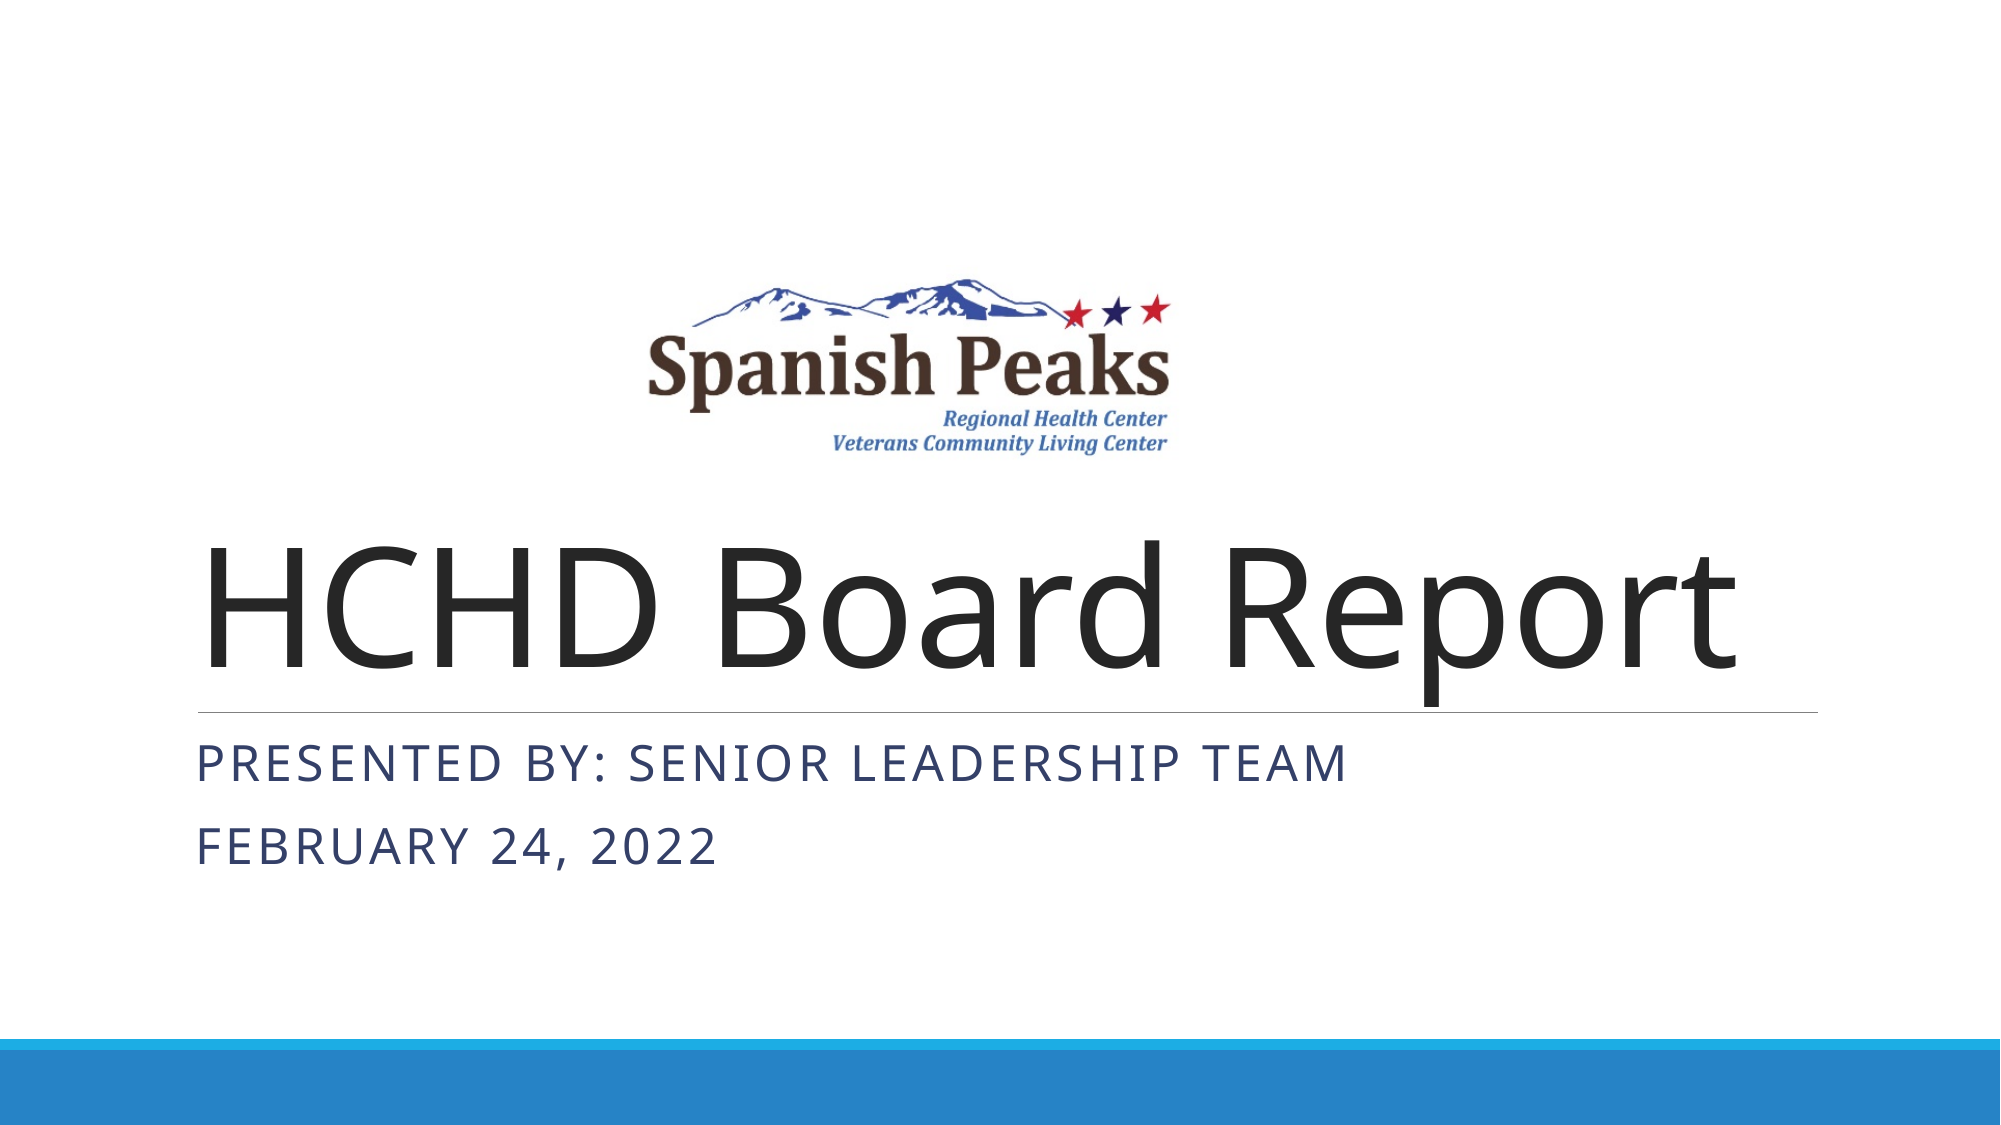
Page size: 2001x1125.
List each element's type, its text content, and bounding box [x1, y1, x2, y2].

picture [631, 264, 1182, 467]
title HCHD Board Report [180, 124, 1830, 710]
subtitle Presented by: Senior Leadership Team February 24, 2022 [180, 730, 1831, 919]
